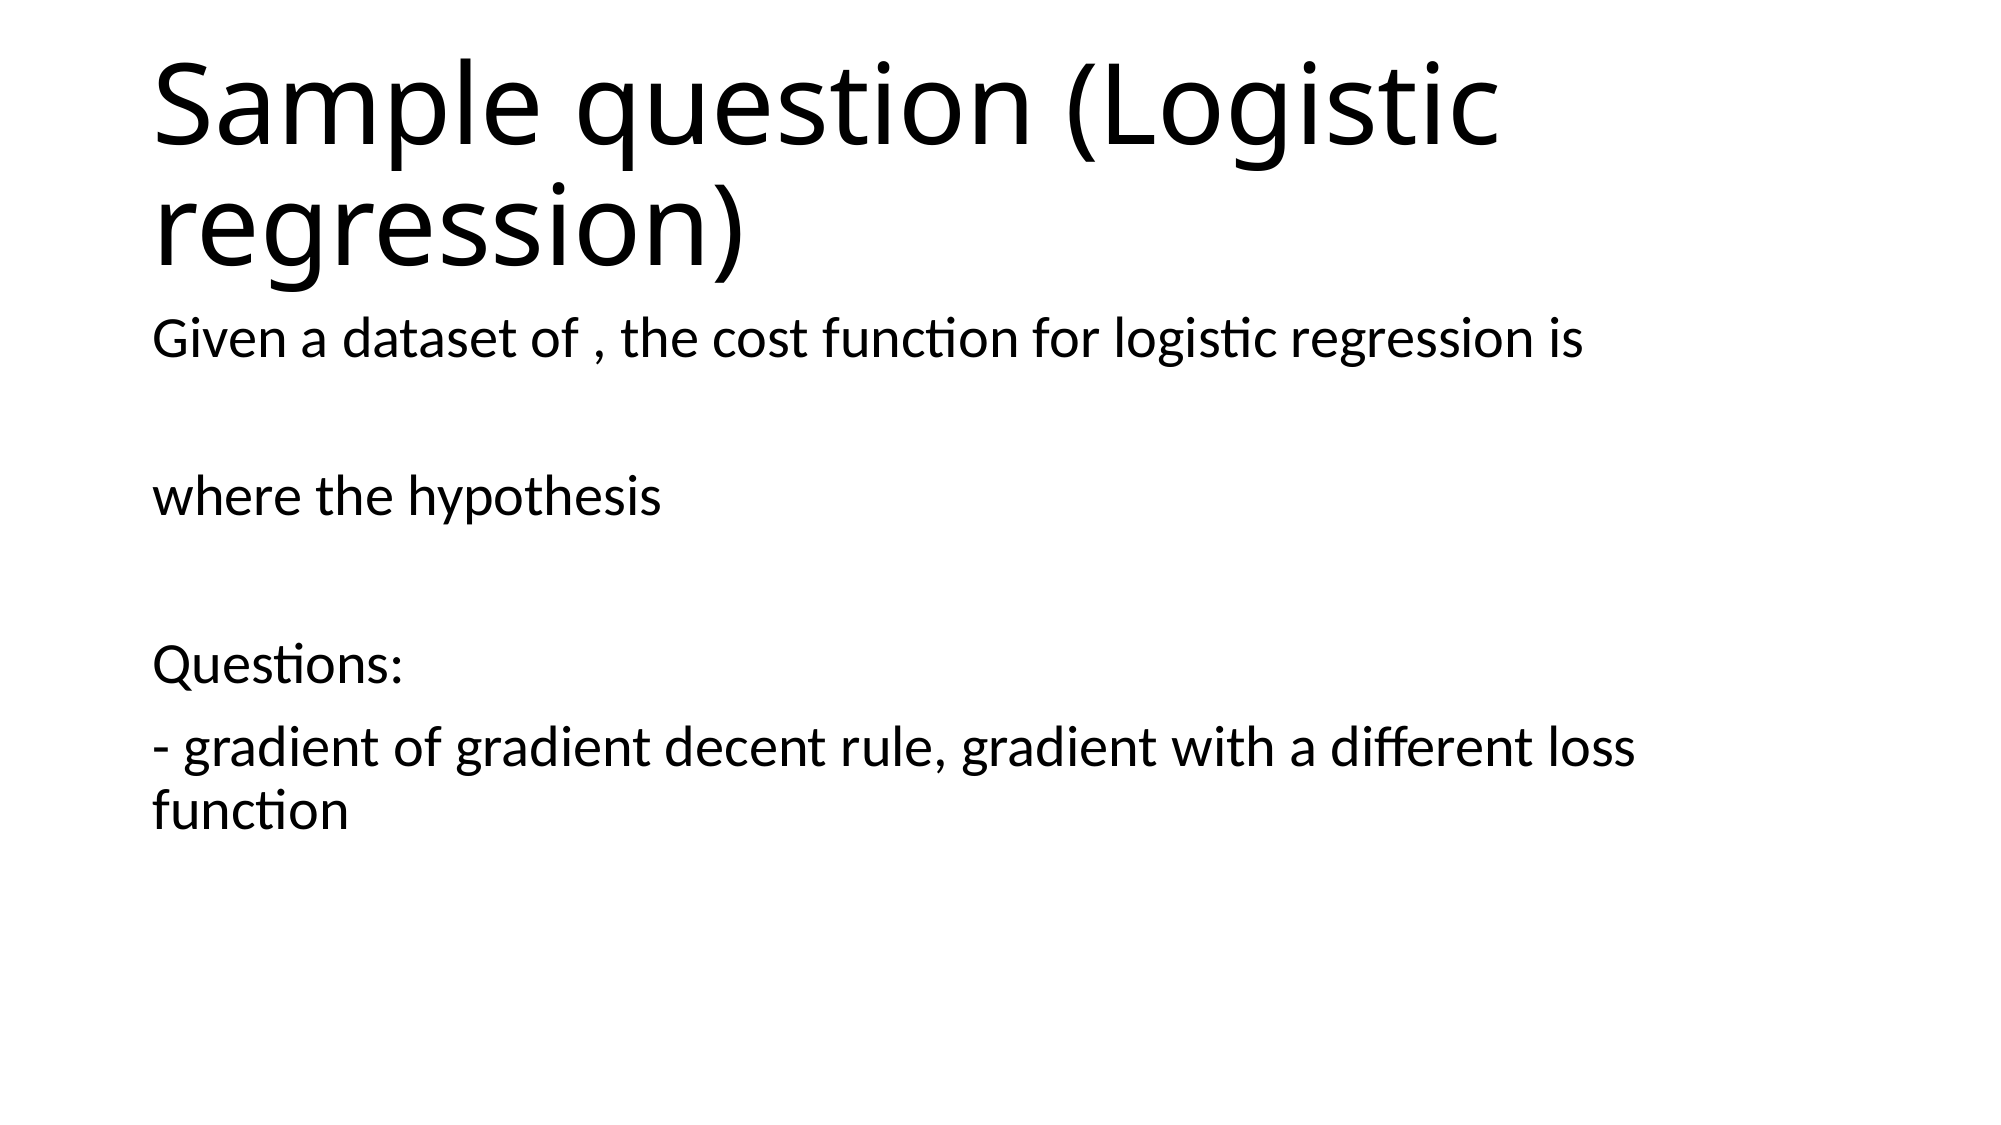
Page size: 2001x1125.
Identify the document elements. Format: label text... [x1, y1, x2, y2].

title Sample question (Logistic regression) [137, 59, 1863, 278]
